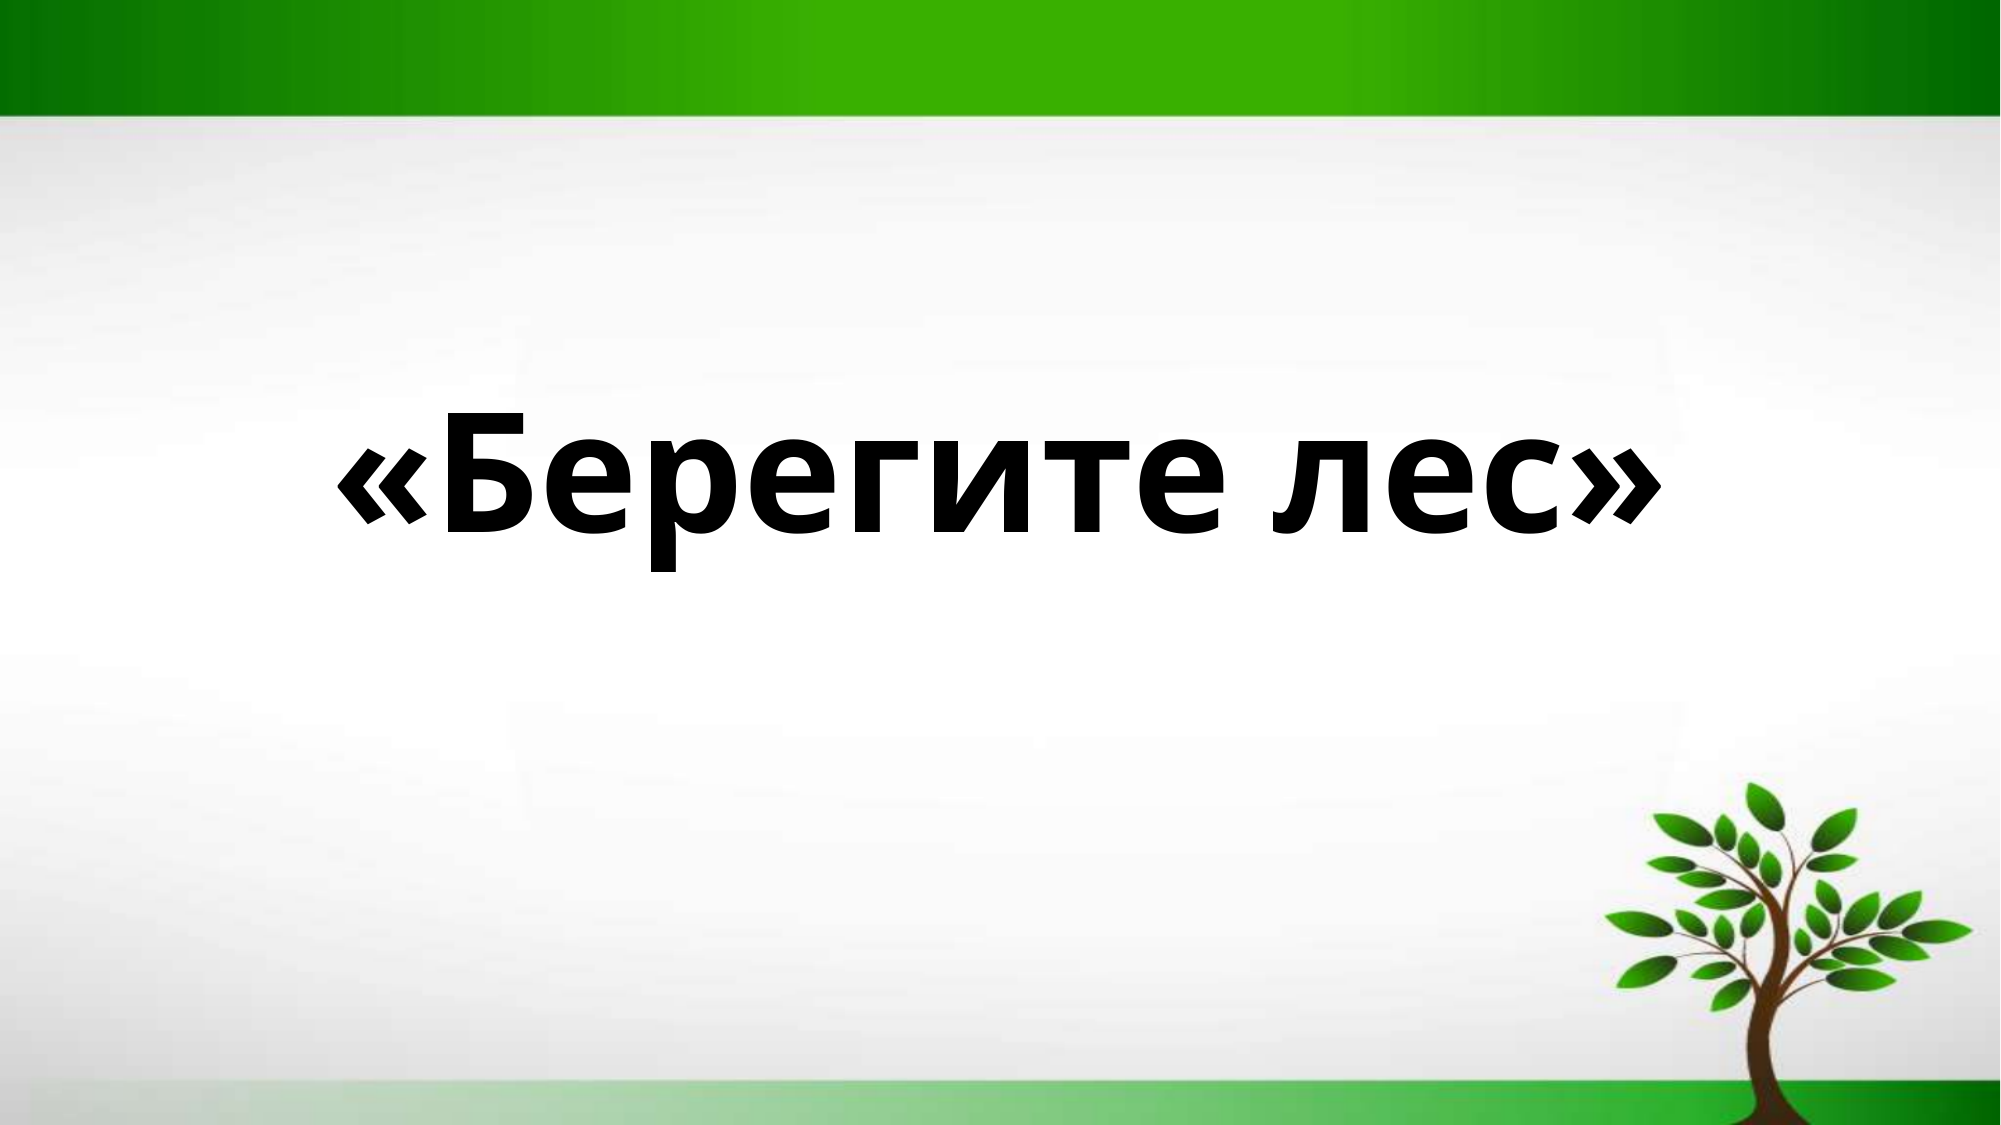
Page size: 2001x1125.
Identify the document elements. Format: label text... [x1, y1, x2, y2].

title «Берегите лес» [249, 184, 1750, 576]
picture [0, 0, 2001, 1125]
